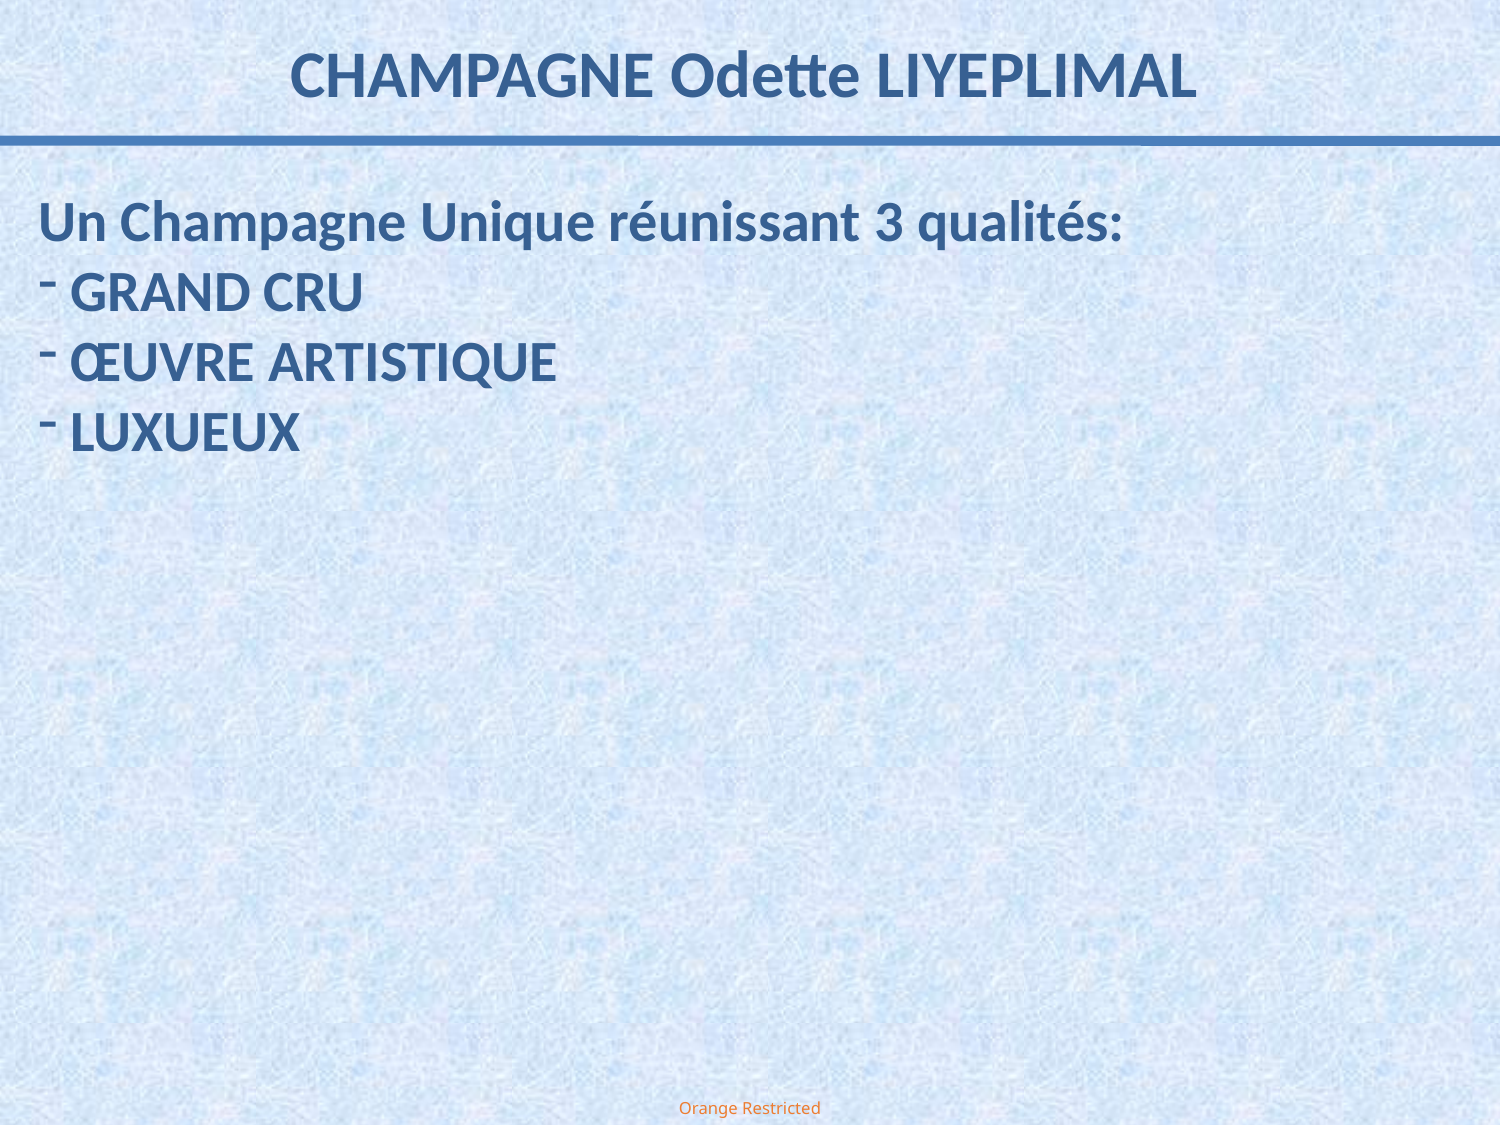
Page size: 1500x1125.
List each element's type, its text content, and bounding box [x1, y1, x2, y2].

picture [0, 0, 1500, 135]
picture [0, 146, 1500, 1125]
text_box Un Champagne Unique réunissant 3 qualités: GRAND CRU ŒUVRE ARTISTIQUE LUXUEUX [23, 175, 1149, 471]
text_box CHAMPAGNE Odette LIYEPLIMAL [35, 23, 1454, 119]
